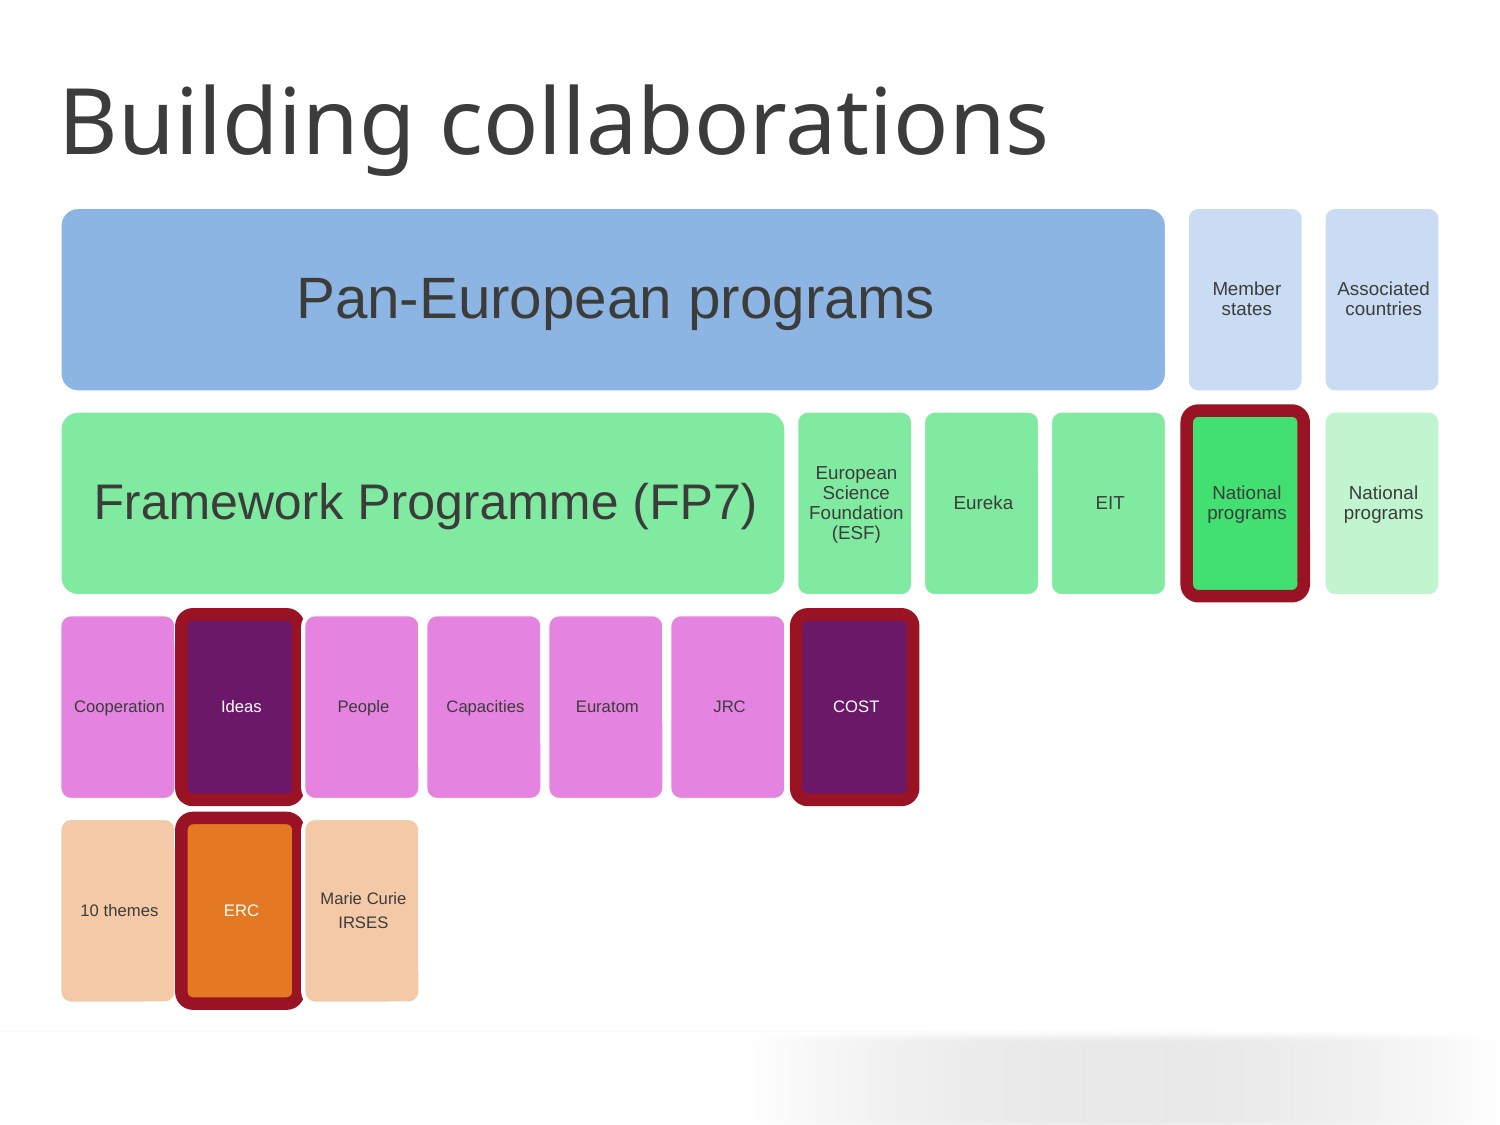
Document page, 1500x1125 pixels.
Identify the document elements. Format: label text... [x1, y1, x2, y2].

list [58, 206, 1442, 1005]
title Building collaborations [59, 59, 1441, 178]
